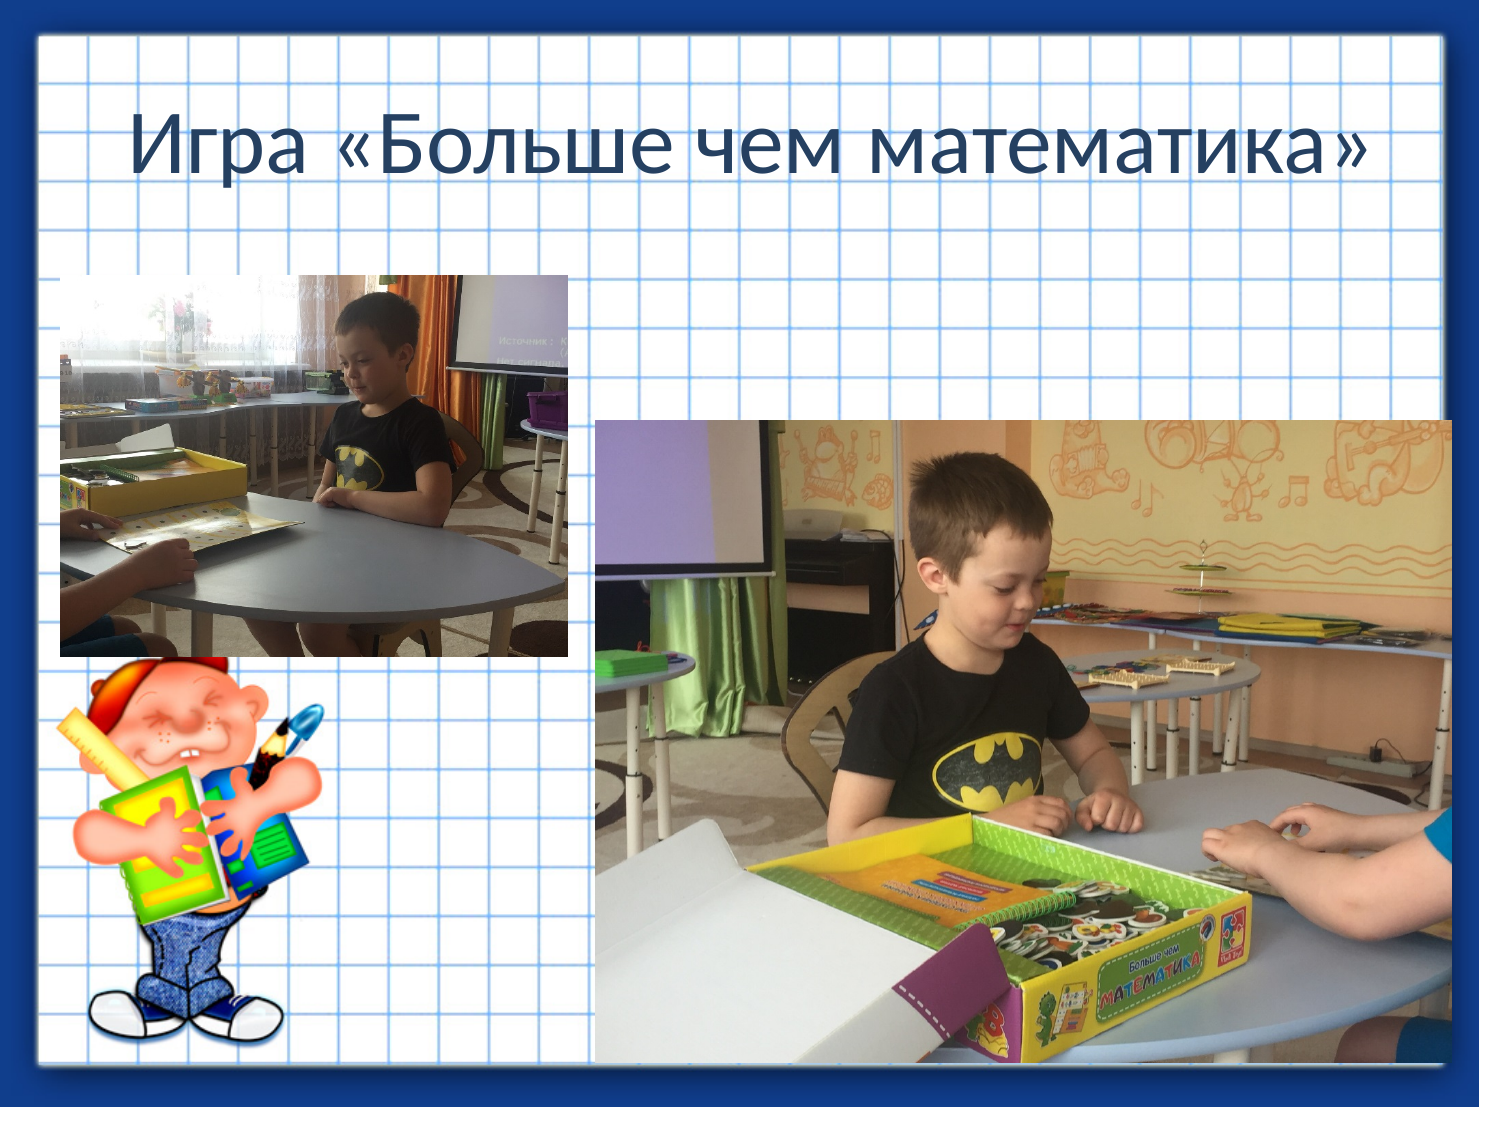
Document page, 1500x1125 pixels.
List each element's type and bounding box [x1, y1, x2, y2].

picture [59, 275, 569, 658]
picture [594, 420, 1452, 1064]
list [0, 0, 1480, 1107]
